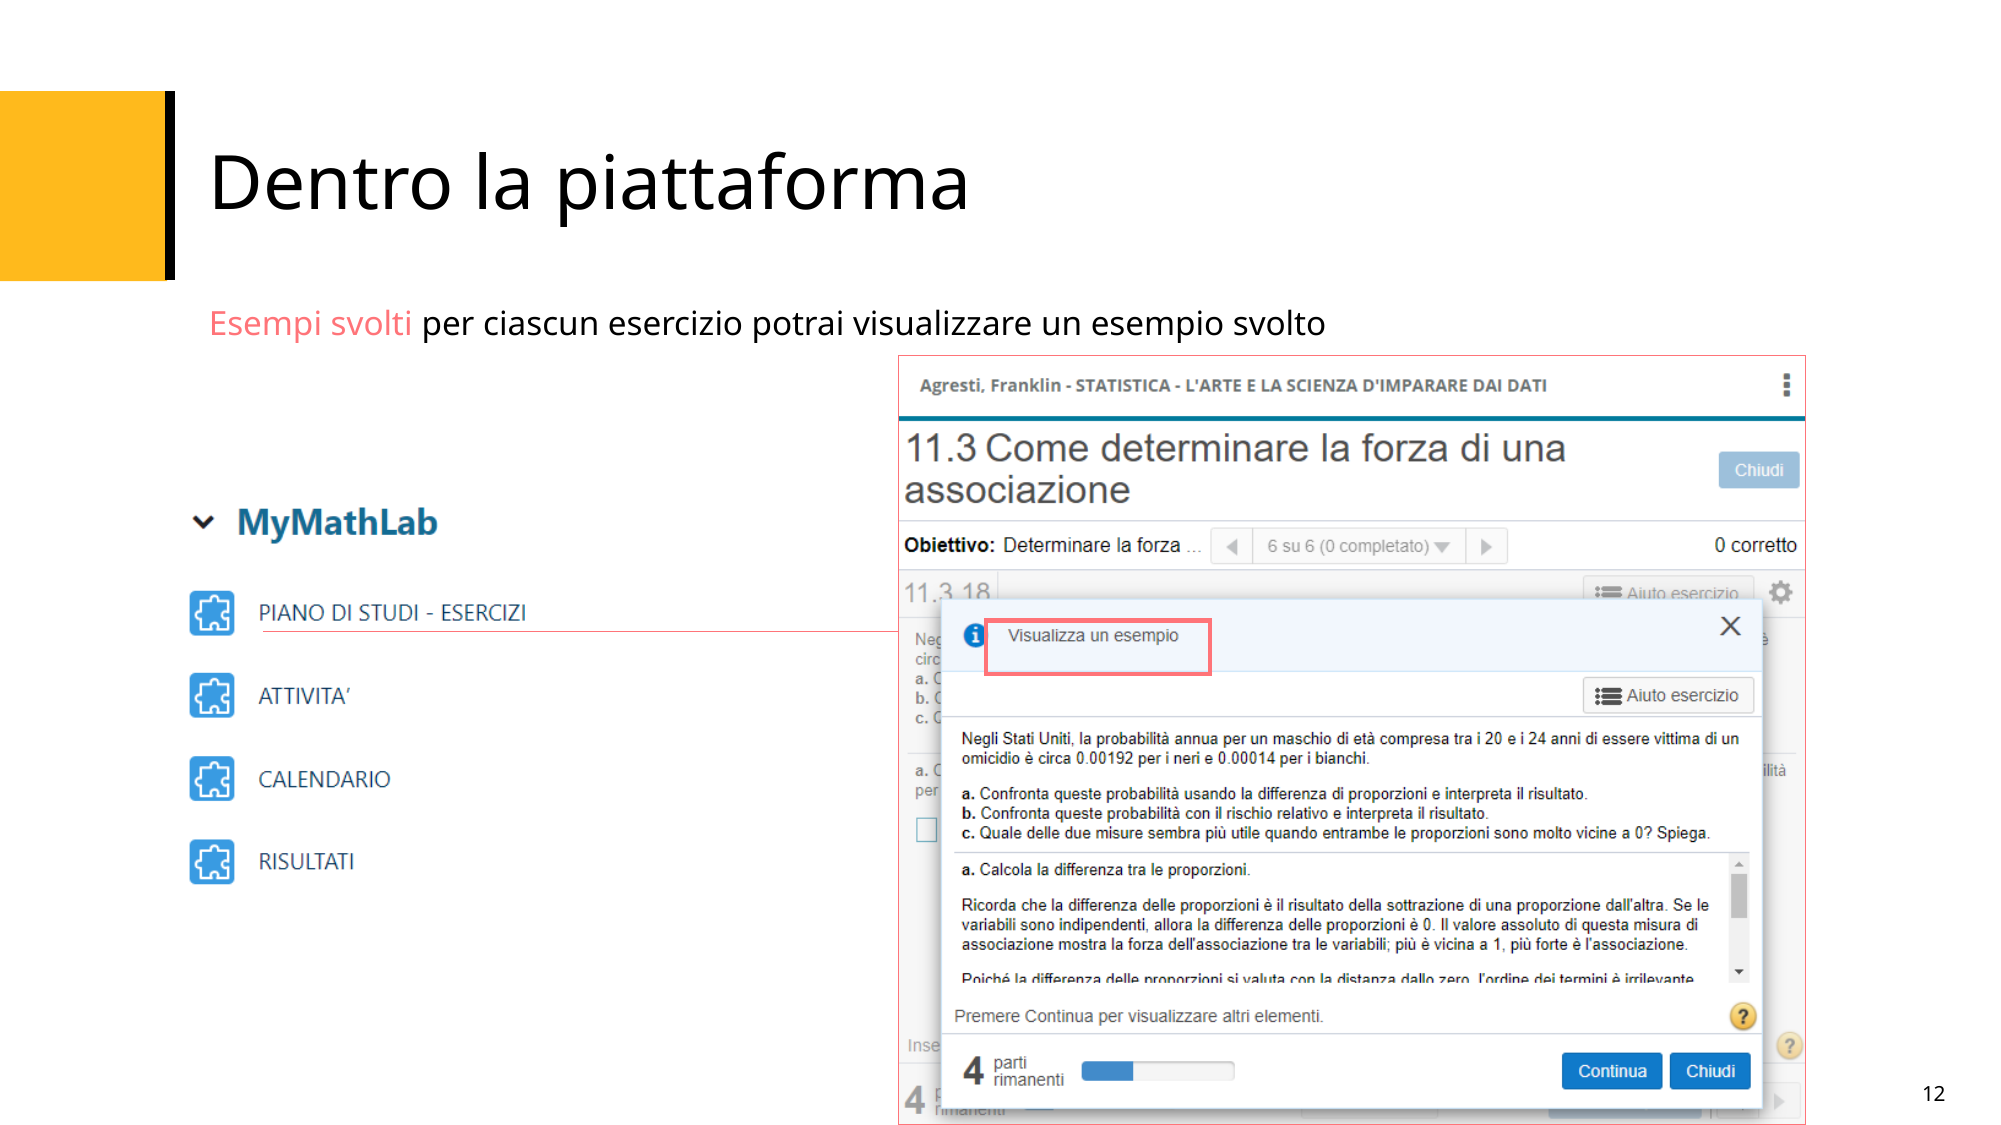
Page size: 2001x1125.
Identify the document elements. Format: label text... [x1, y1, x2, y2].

picture [898, 421, 1806, 1125]
picture [155, 484, 741, 903]
picture [898, 355, 1806, 416]
slide_number 12 [1806, 1064, 1961, 1125]
title Dentro la piattaforma [194, 93, 1830, 278]
text_box Esempi svolti per ciascun esercizio potrai visualizzare un esempio svolto [194, 295, 1803, 430]
